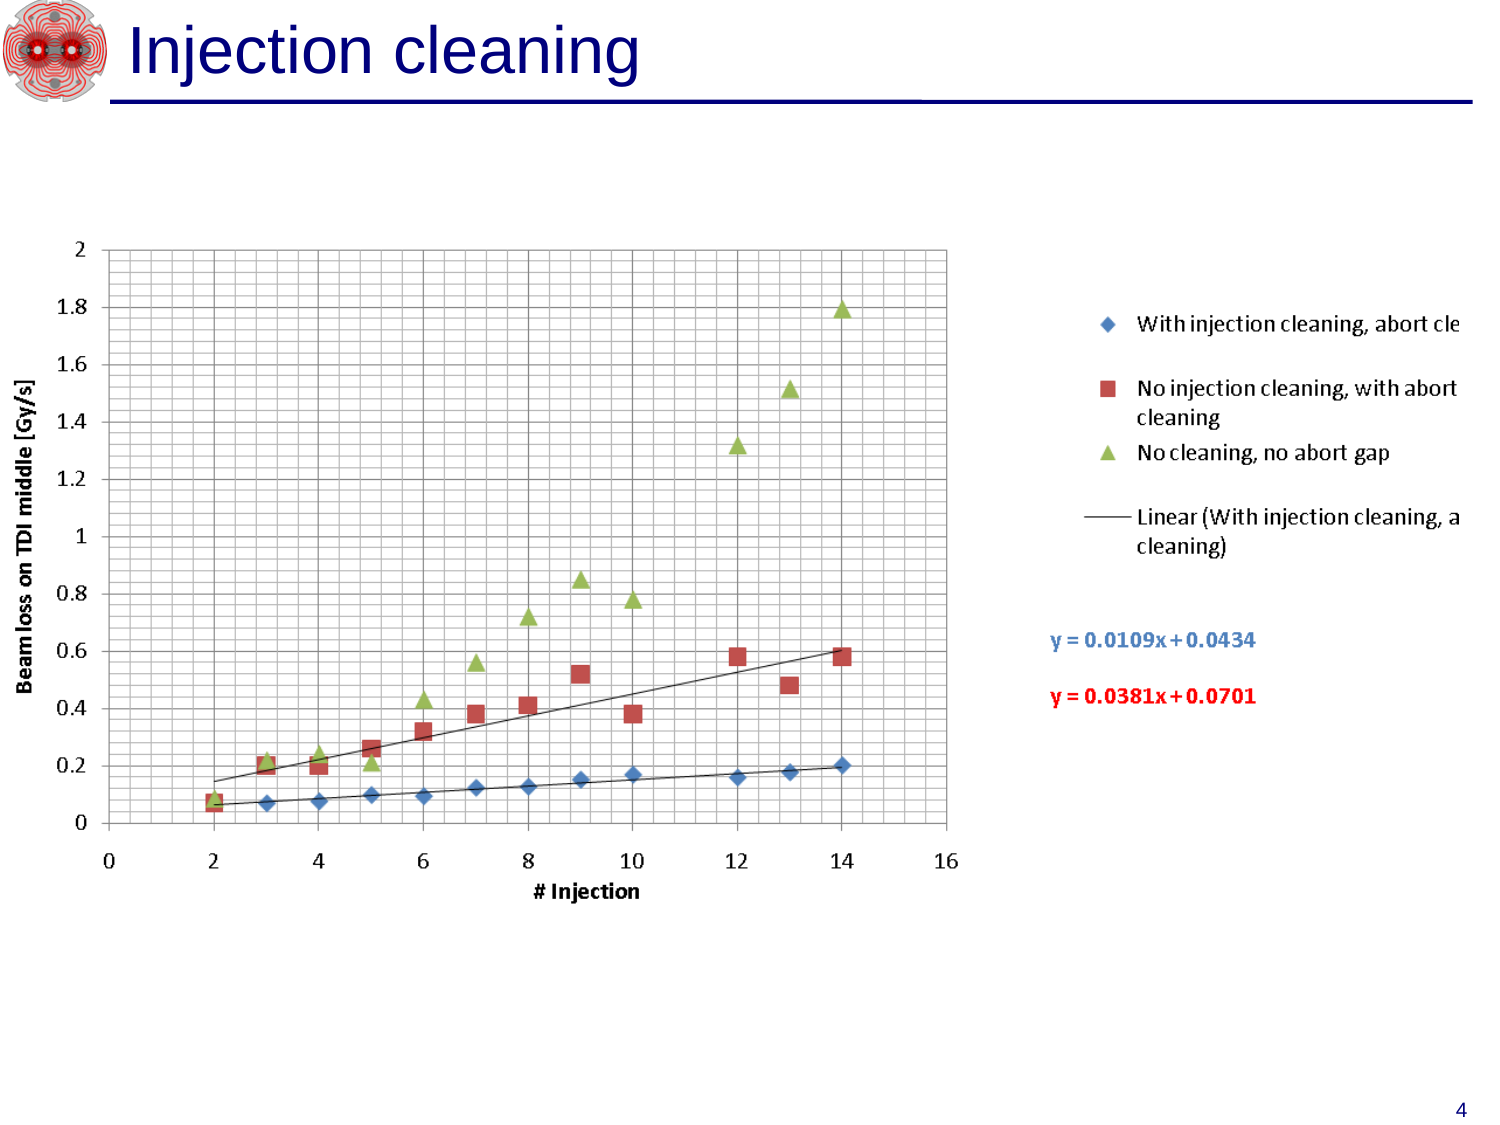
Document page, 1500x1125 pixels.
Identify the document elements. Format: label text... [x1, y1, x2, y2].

title Injection cleaning [111, 3, 1463, 91]
picture [0, 0, 108, 103]
picture [0, 231, 1459, 913]
slide_number 4 [1131, 1087, 1483, 1125]
